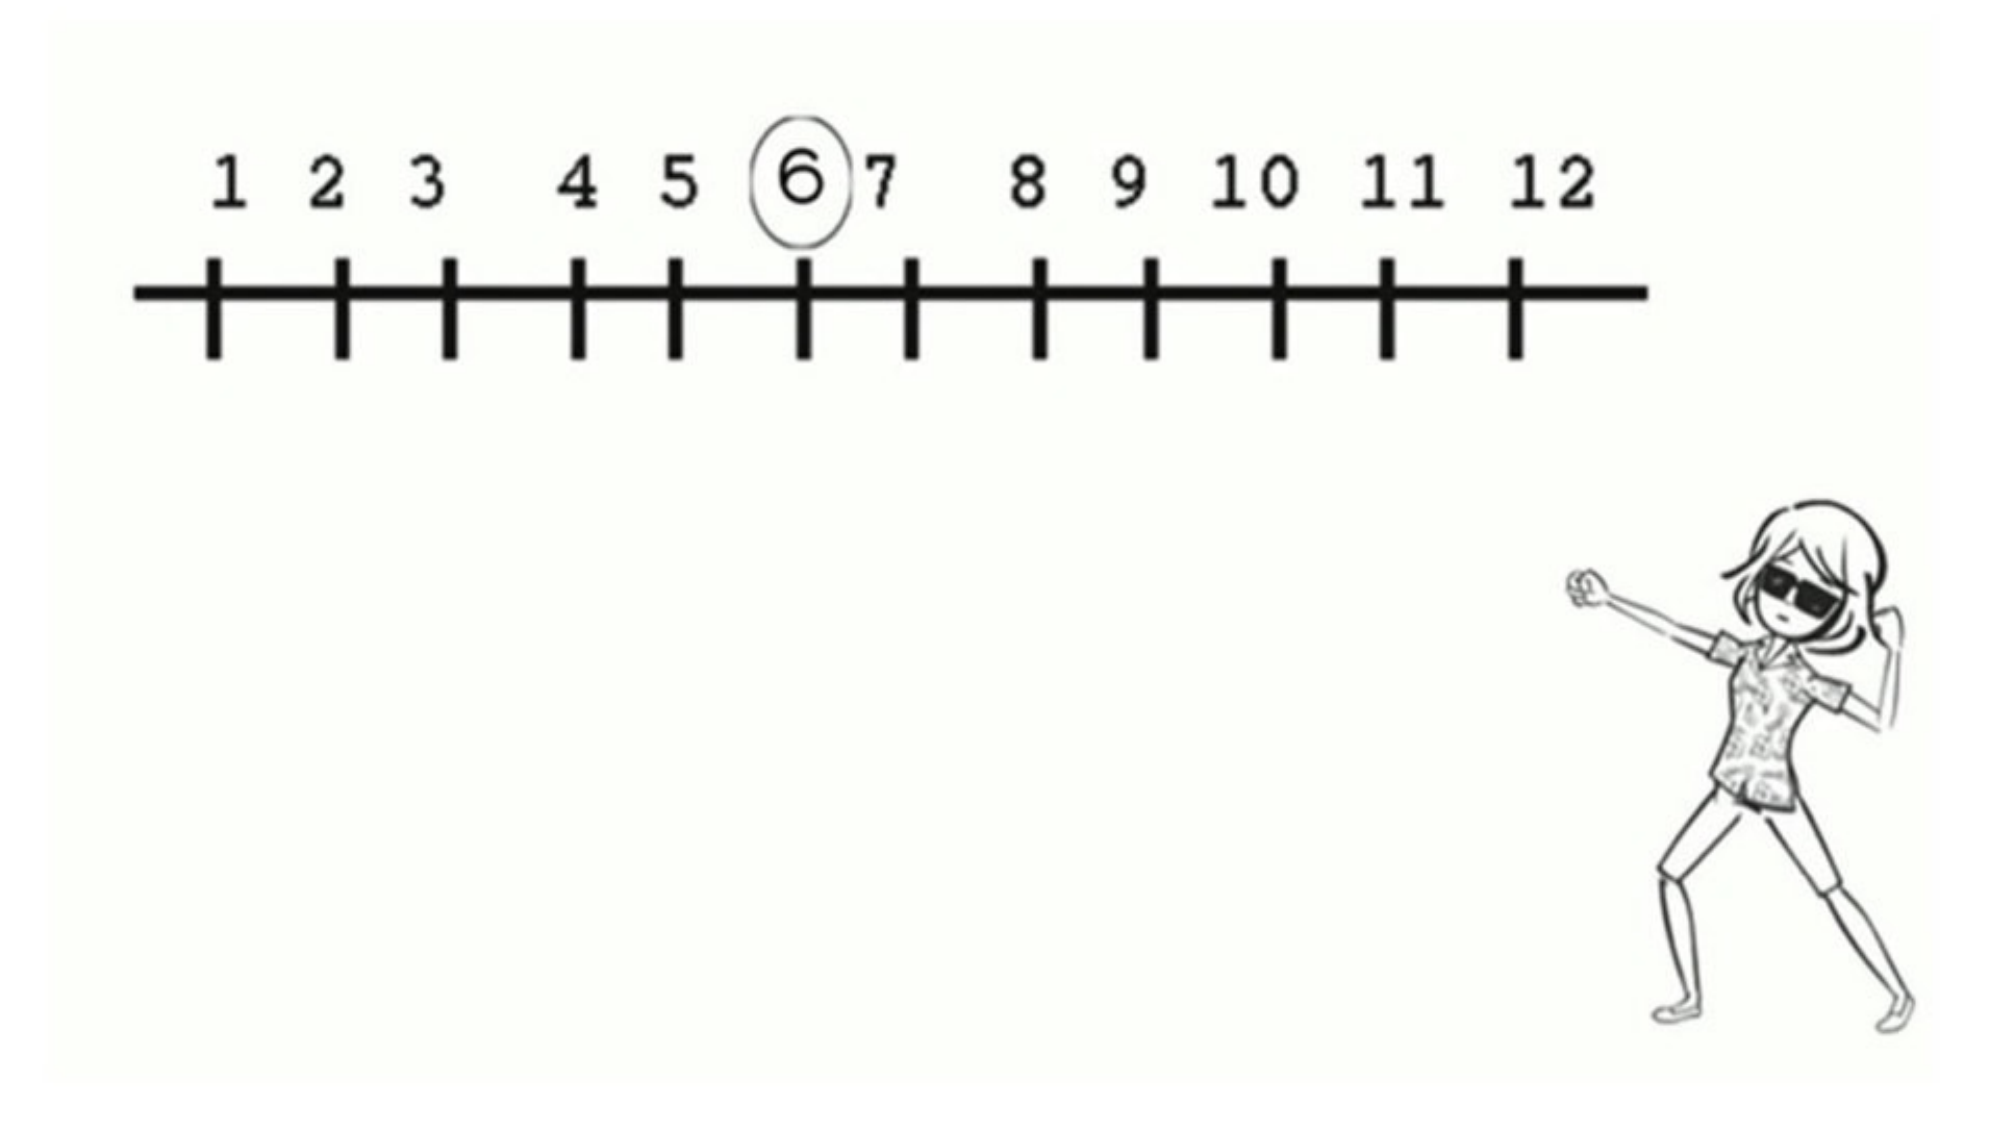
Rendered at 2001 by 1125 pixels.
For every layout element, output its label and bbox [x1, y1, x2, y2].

list [0, 0, 1989, 1106]
